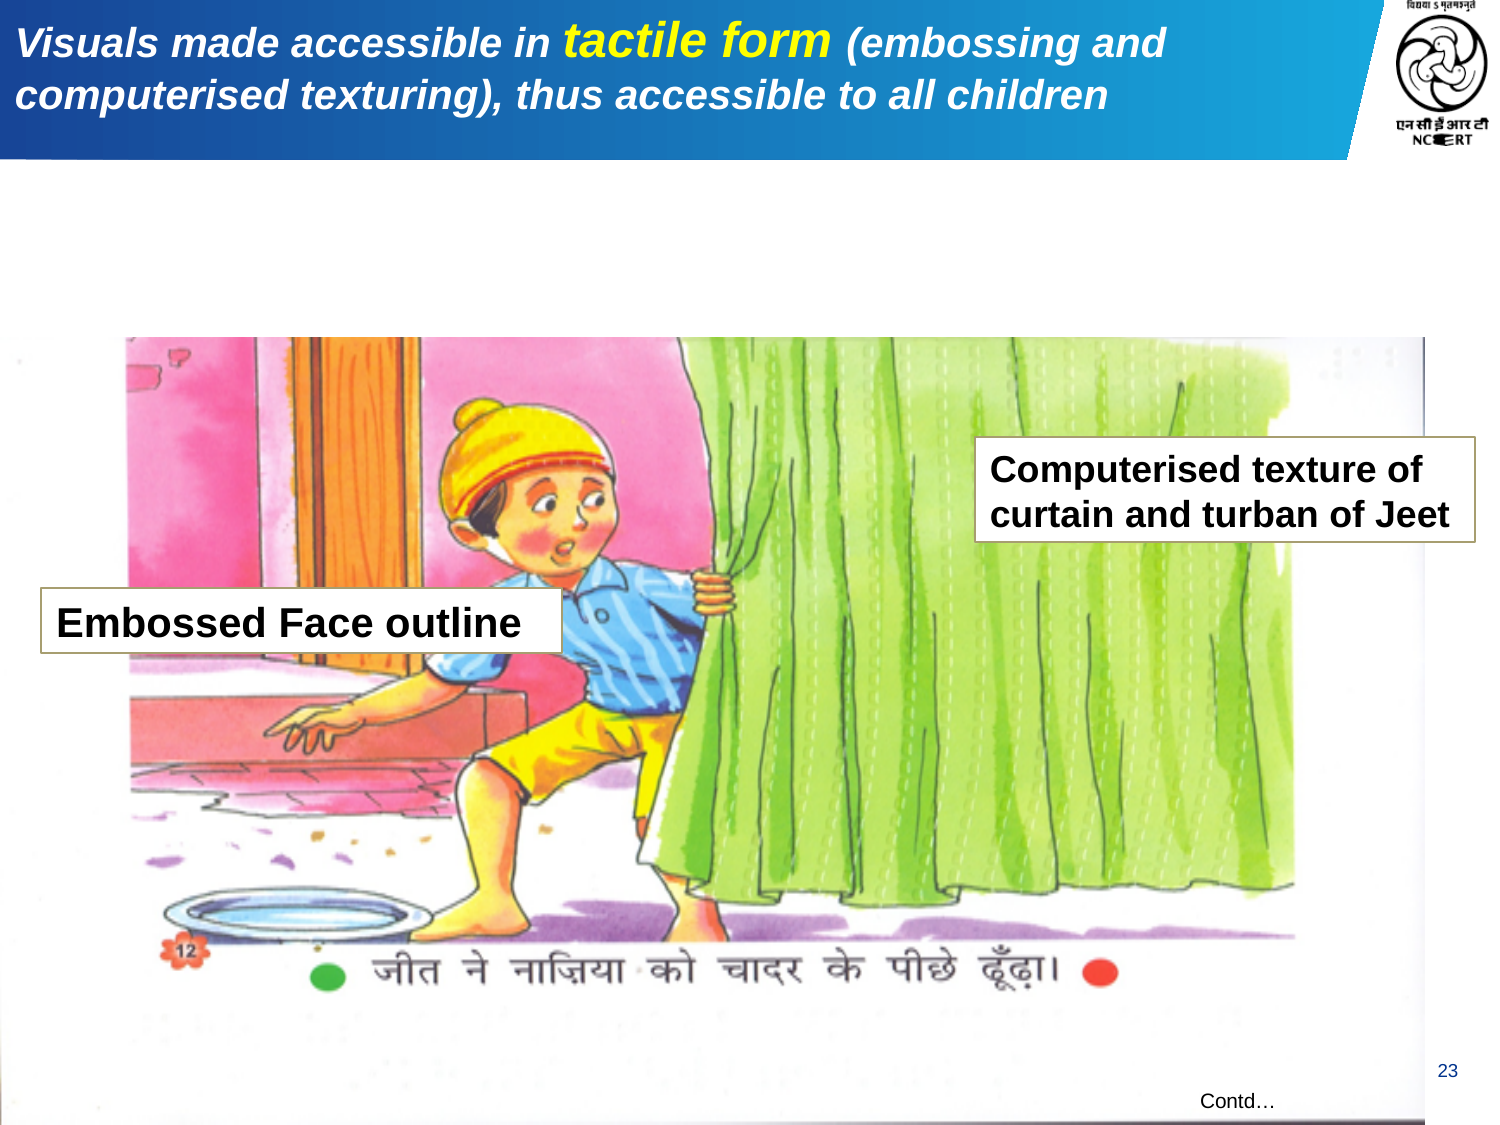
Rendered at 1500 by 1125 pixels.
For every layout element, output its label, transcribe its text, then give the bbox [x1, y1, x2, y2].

text_box Visuals made accessible in tactile form (embossing and computerised texturing), thus accessible to all children [0, 0, 1348, 125]
text_box Computerised texture of curtain and turban of Jeet [1425, 436, 1476, 543]
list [0, 337, 1425, 1125]
picture [1396, 0, 1489, 146]
